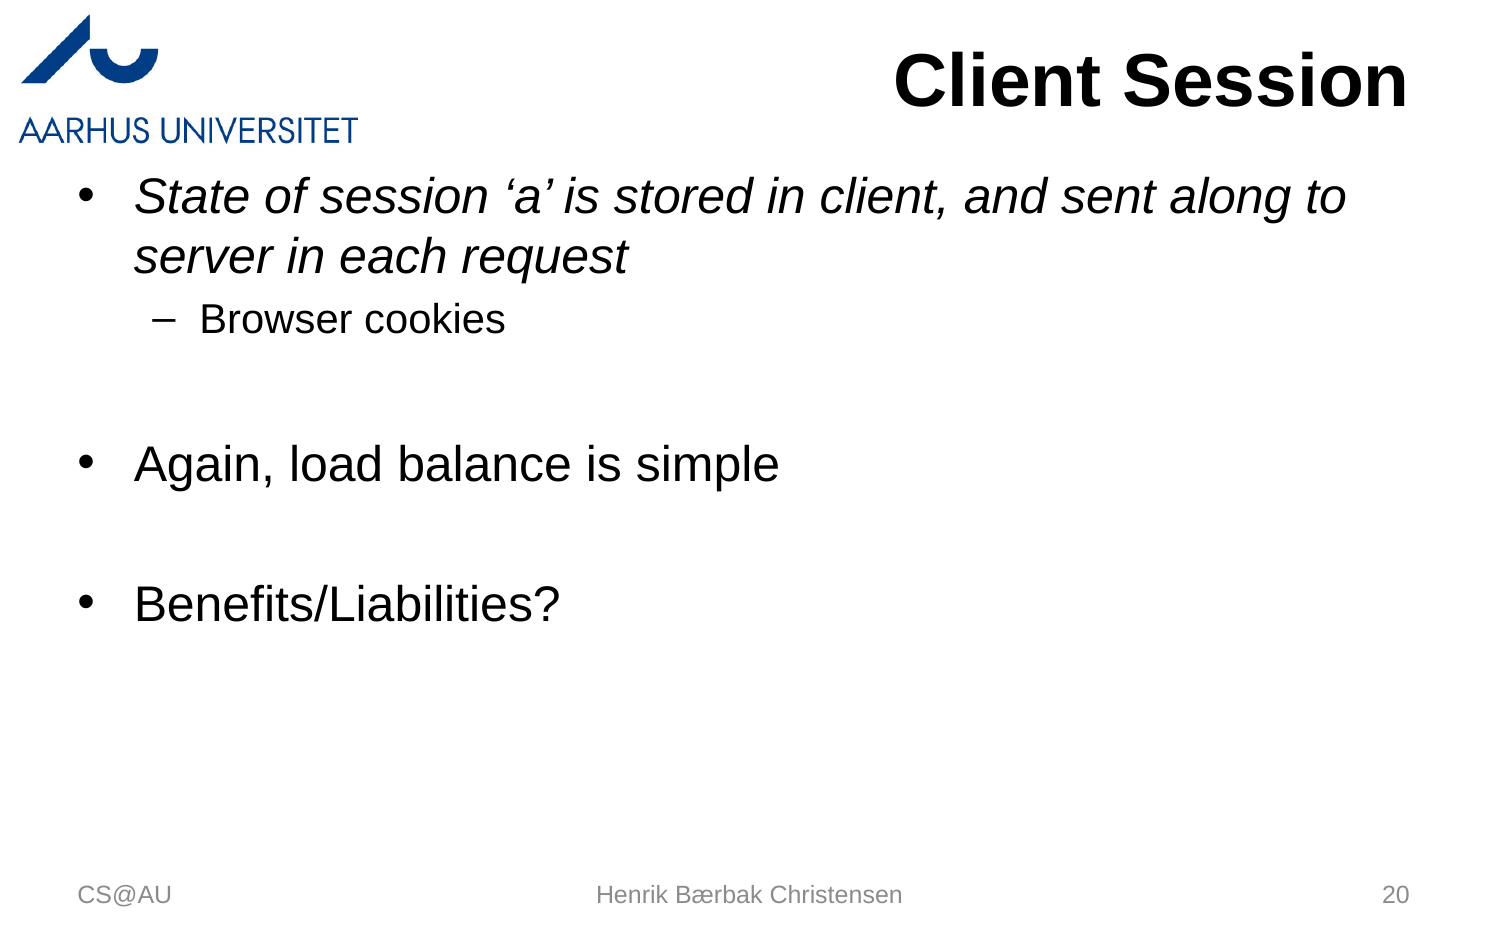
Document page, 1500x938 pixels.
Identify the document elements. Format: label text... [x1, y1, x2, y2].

slide_number 20 [1074, 868, 1425, 919]
footer Henrik Bærbak Christensen [512, 868, 988, 919]
title Client Session [75, 27, 1425, 125]
list State of session ‘a’ is stored in client, and sent along to server in each request Browser cookies Again, load balance is simple Benefits/Liabilities? [62, 156, 1425, 865]
picture [14, 9, 358, 146]
slide_number CS@AU [62, 868, 413, 919]
